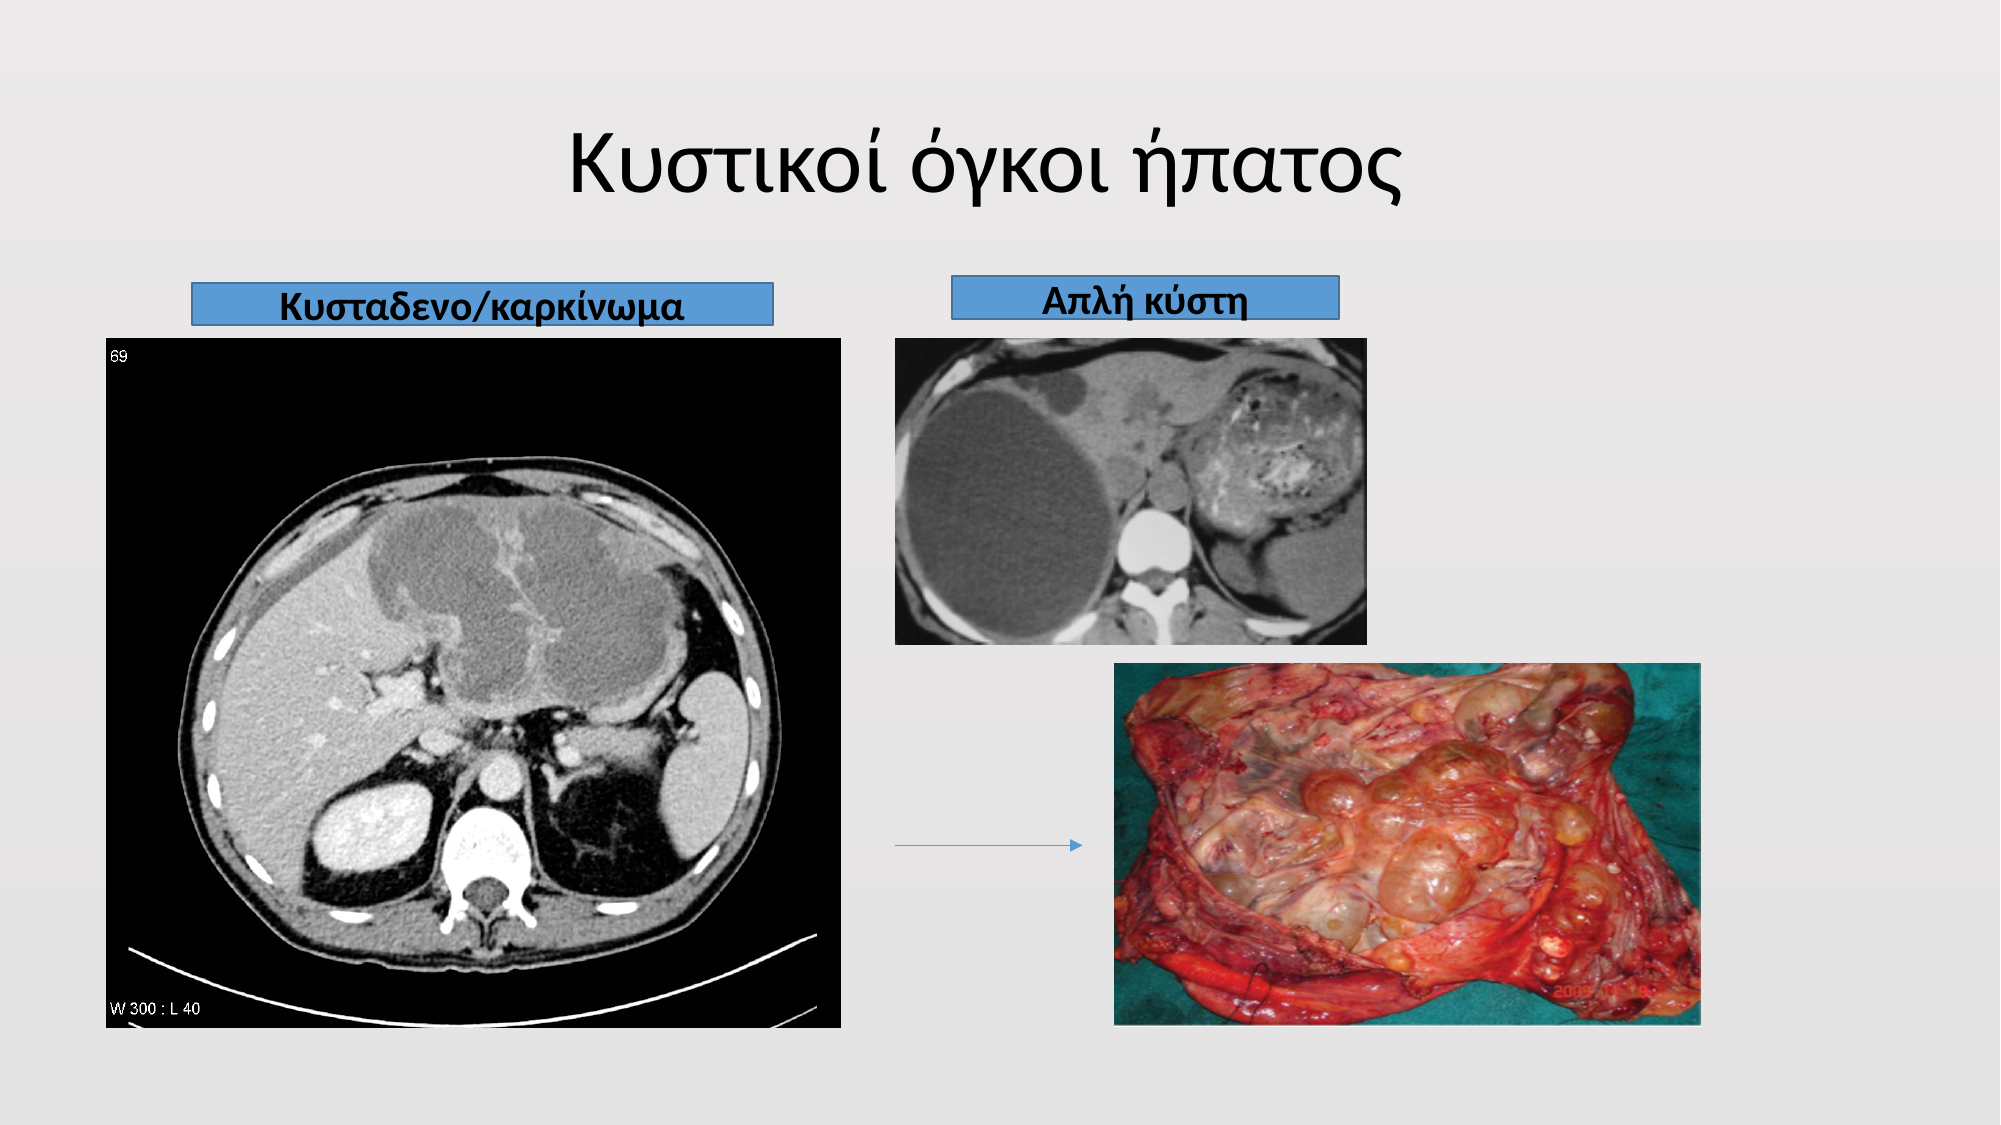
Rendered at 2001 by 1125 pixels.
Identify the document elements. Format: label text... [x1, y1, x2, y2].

picture [894, 338, 1367, 645]
text_box Απλή κύστη [951, 275, 1340, 320]
title Κυστικοί όγκοι ήπατος [138, 54, 1864, 272]
text_box Κυσταδενο/καρκίνωμα [191, 282, 774, 326]
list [105, 338, 841, 1028]
picture [1114, 663, 1701, 1028]
